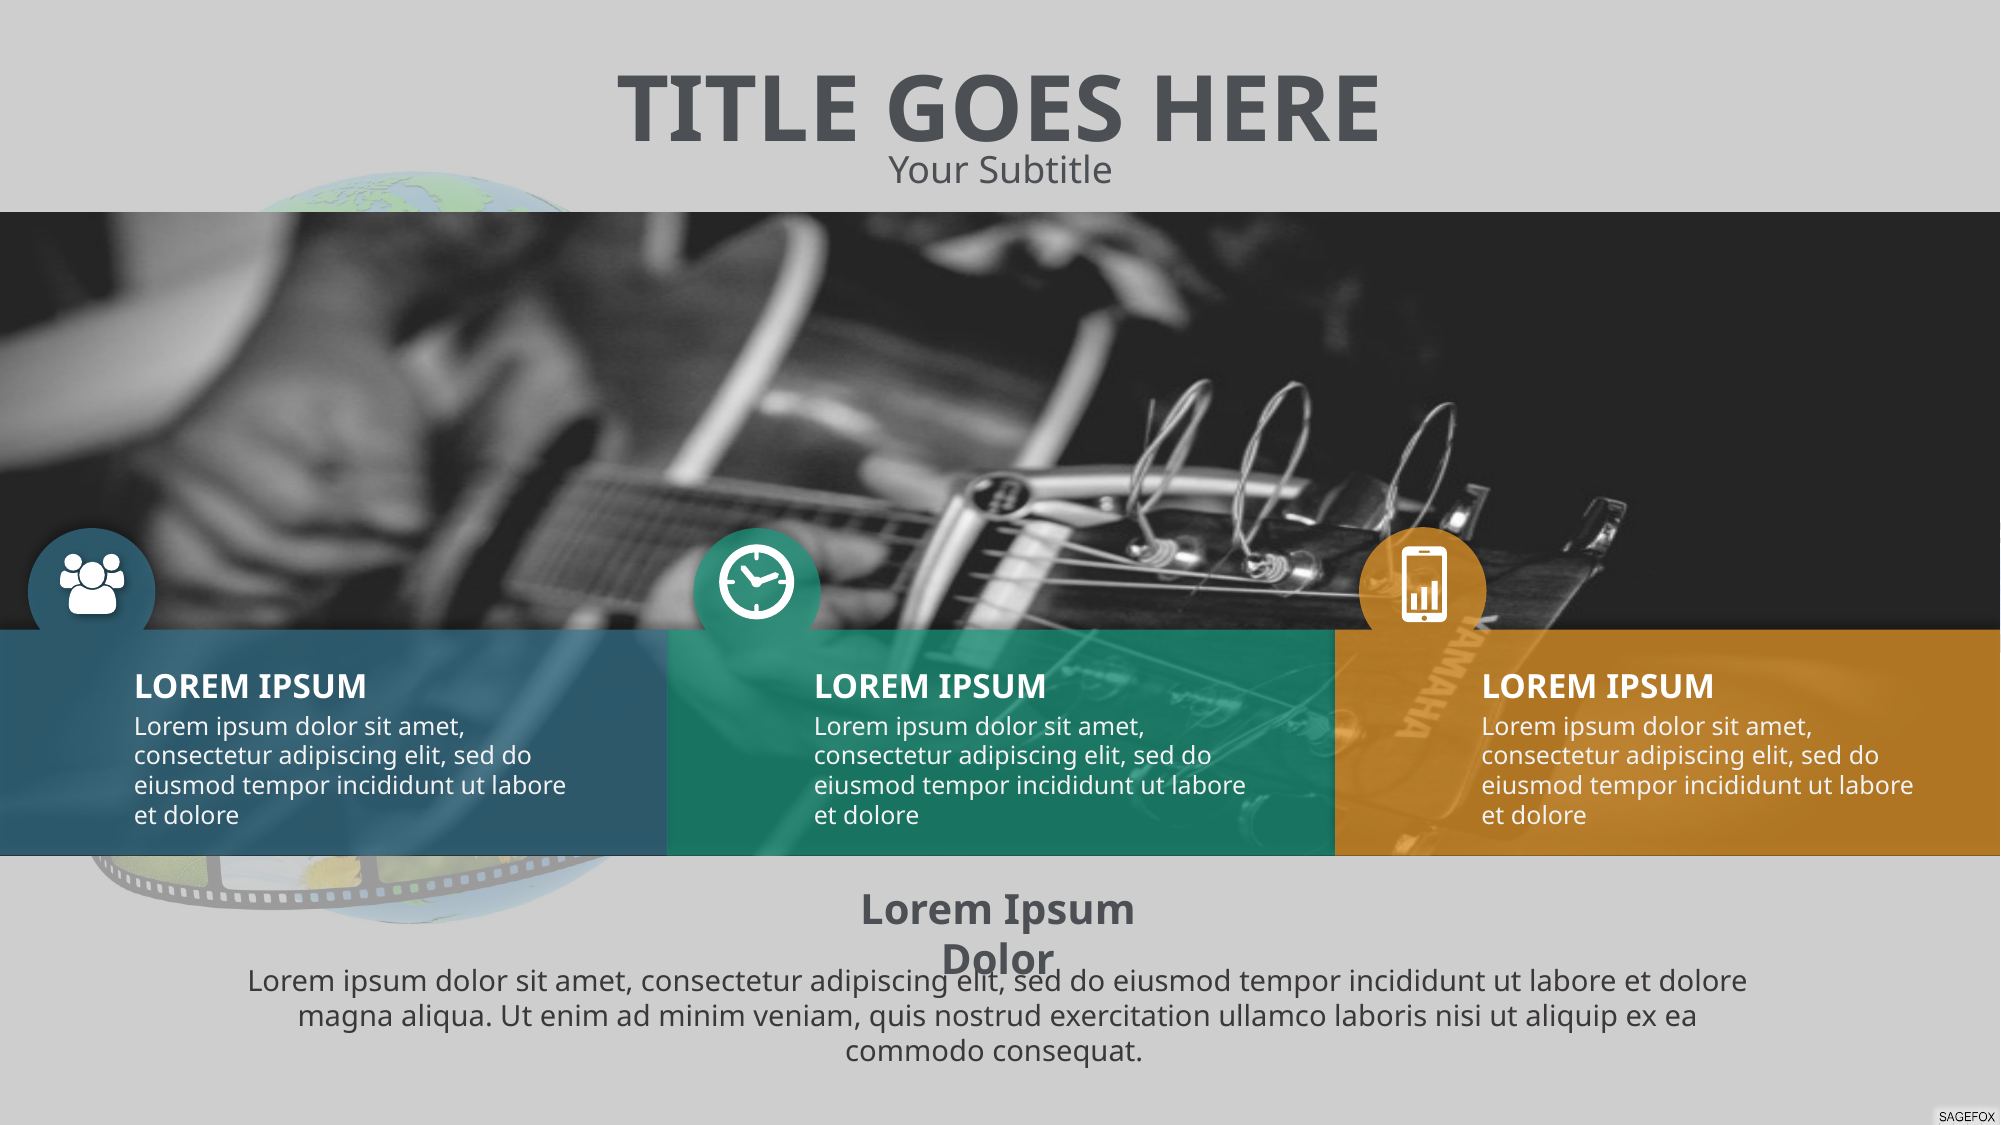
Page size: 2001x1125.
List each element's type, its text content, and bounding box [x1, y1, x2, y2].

text_box LOREM IPSUM Lorem ipsum dolor sit amet, consectetur adipiscing elit, sed do eiusmod tempor incididunt ut labore et dolore [803, 660, 1260, 835]
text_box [719, 544, 795, 620]
text_box [0, 527, 669, 857]
text_box LOREM IPSUM Lorem ipsum dolor sit amet, consectetur adipiscing elit, sed do eiusmod tempor incididunt ut labore et dolore [1471, 660, 1928, 835]
text_box LOREM IPSUM Lorem ipsum dolor sit amet, consectetur adipiscing elit, sed do eiusmod tempor incididunt ut labore et dolore [124, 660, 580, 835]
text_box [227, 899, 1769, 1042]
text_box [548, 42, 1452, 199]
text_box [60, 553, 125, 614]
picture [1936, 1111, 1997, 1125]
text_box [669, 527, 1334, 857]
text_box [1334, 526, 2000, 857]
text_box [0, 212, 2000, 617]
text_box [1401, 546, 1447, 623]
